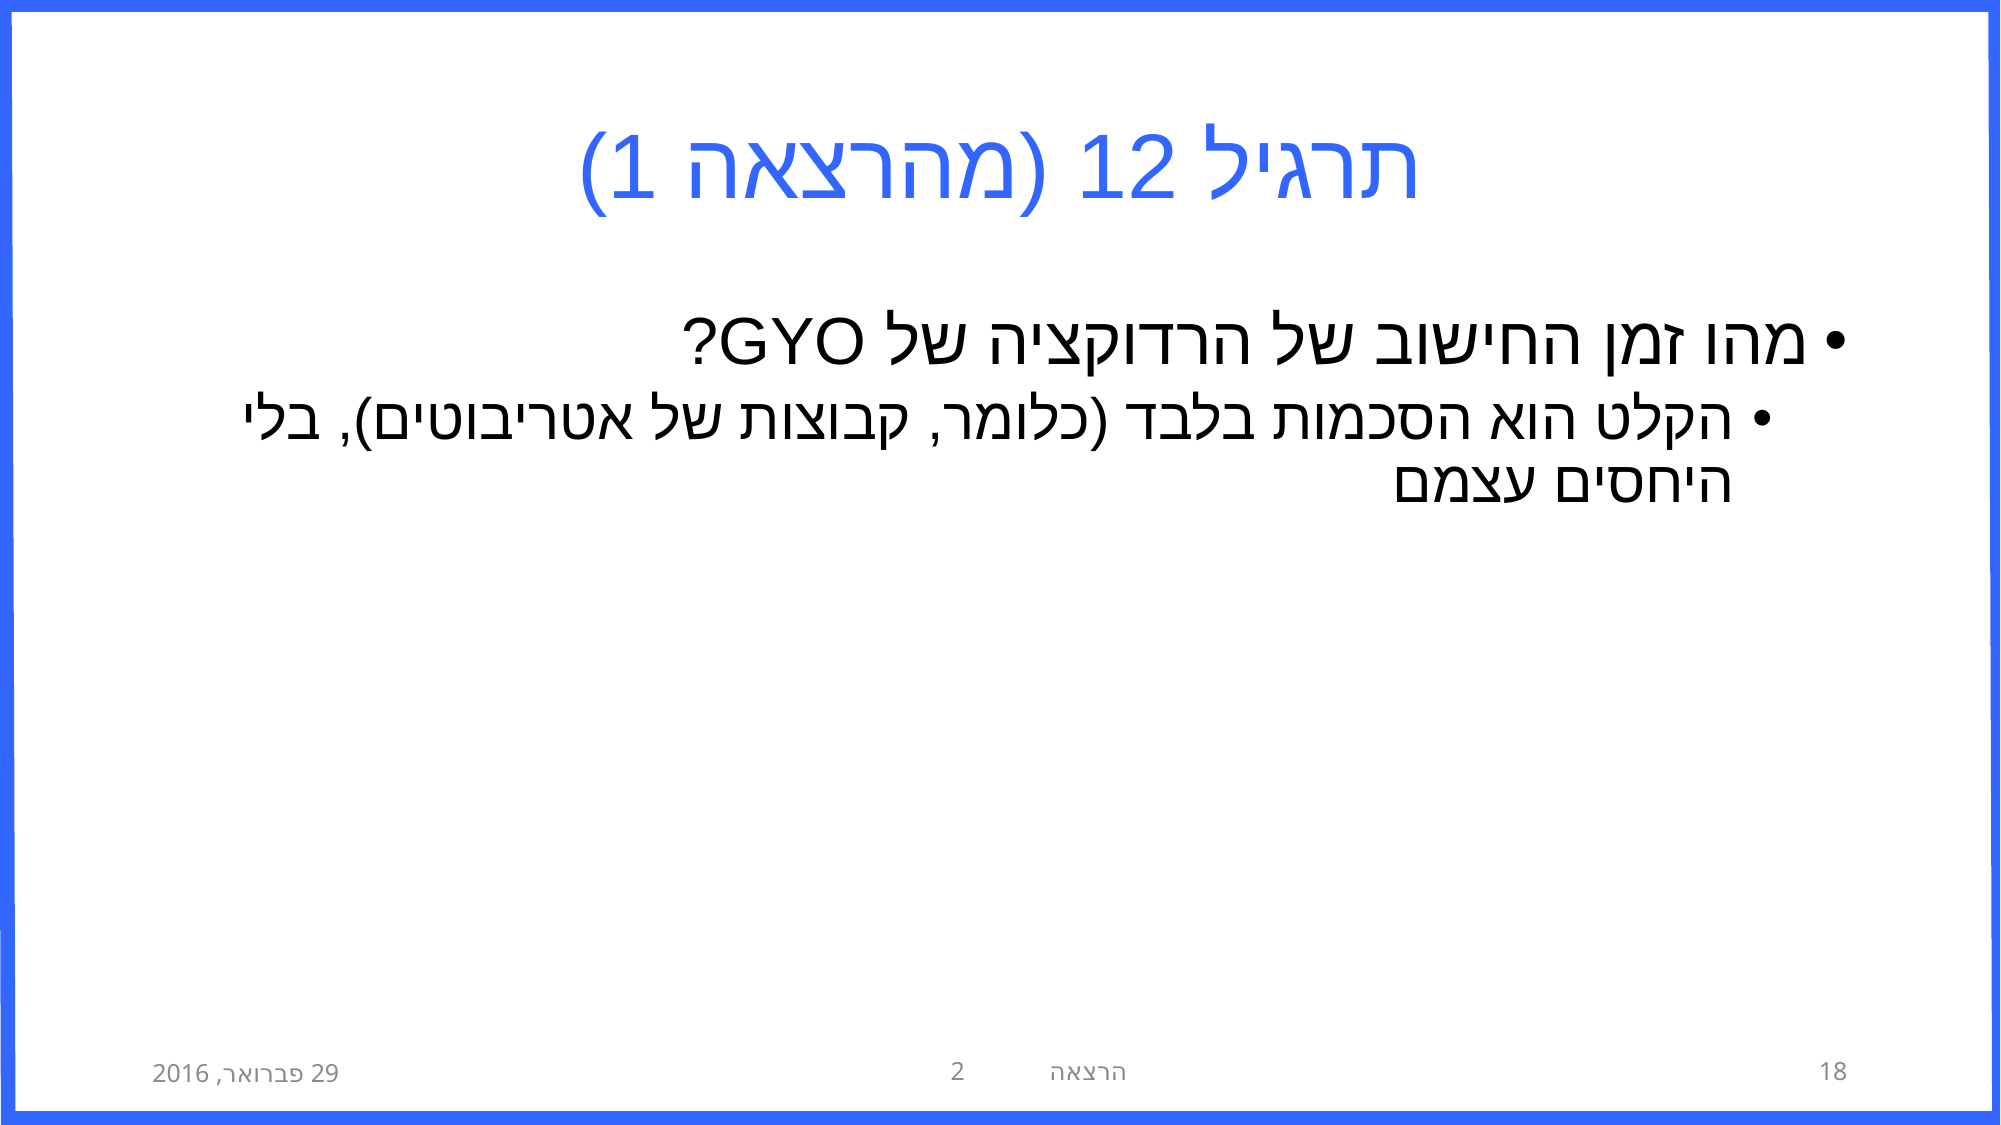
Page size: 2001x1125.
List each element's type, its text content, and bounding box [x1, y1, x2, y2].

slide_number 29 פברואר, 2016 [137, 1042, 588, 1103]
list מהו זמן החישוב של הרדוקציה של GYO? הקלט הוא הסכמות בלבד (כלומר, קבוצות של אטריבוטים), בלי היחסים עצמם [137, 299, 1863, 1014]
title תרגיל 12 (מהרצאה 1) [137, 59, 1863, 278]
footer הרצאה 2 [662, 1042, 1338, 1103]
slide_number 18 [1412, 1042, 1863, 1103]
